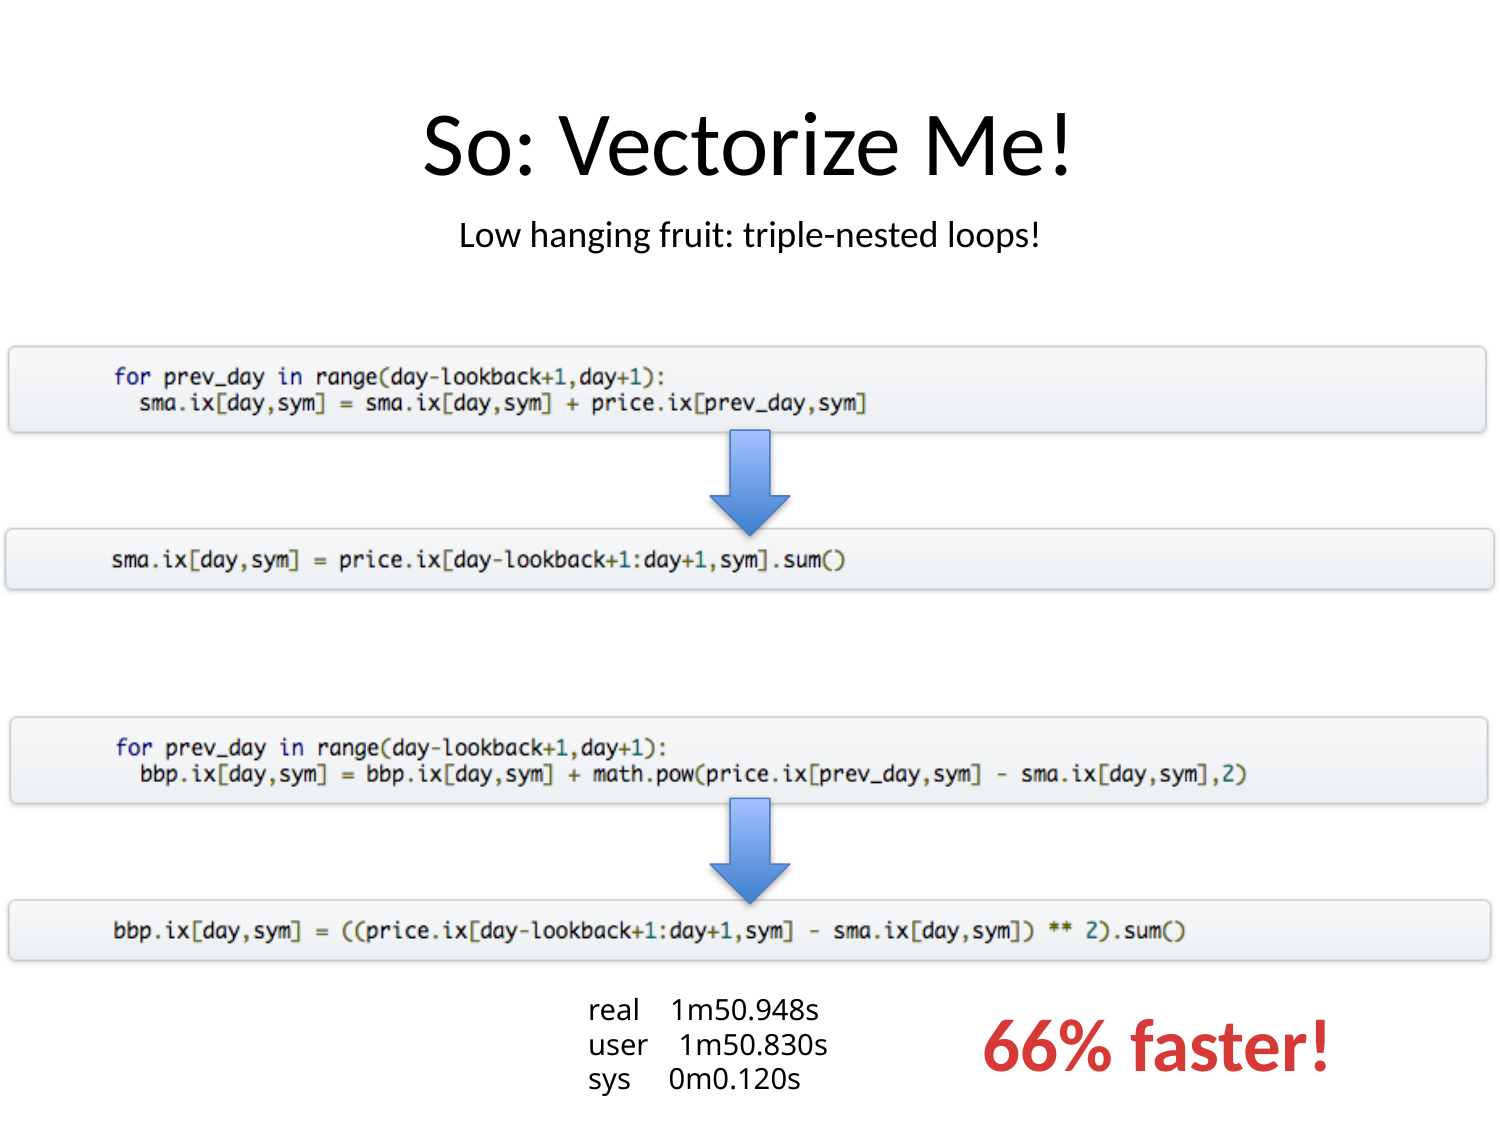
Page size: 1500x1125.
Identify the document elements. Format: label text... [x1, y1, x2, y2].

text_box Low hanging fruit: triple-nested loops! [444, 202, 1058, 262]
text_box real 1m50.948s user 1m50.830s sys 0m0.120s [573, 983, 927, 1103]
picture [0, 520, 1500, 600]
picture [0, 892, 1500, 968]
text_box [709, 820, 791, 891]
text_box 66% faster! [926, 988, 1389, 1094]
picture [0, 710, 1500, 813]
title So: Vectorize Me! [75, 45, 1425, 233]
text_box [709, 457, 791, 519]
picture [0, 333, 1500, 449]
